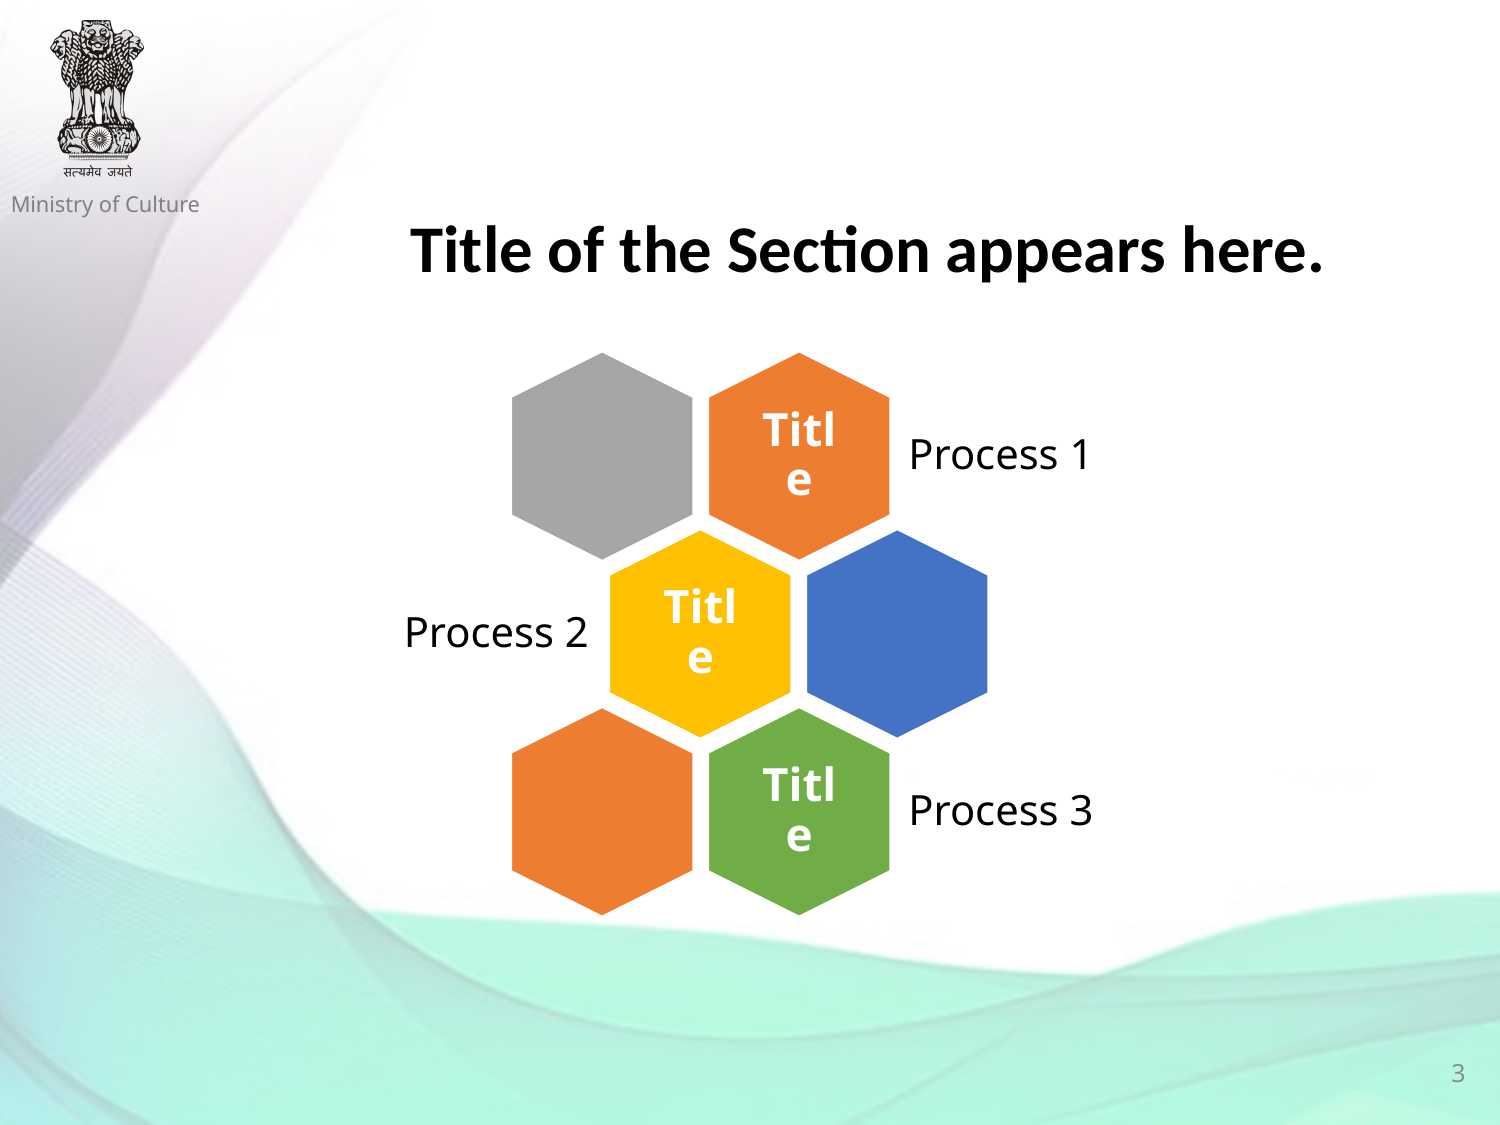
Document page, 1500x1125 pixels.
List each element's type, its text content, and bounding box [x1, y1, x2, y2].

list Title of the Section appears here. [383, 207, 1353, 327]
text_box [311, 351, 1193, 917]
picture [50, 20, 144, 177]
slide_number 3 [1142, 1044, 1481, 1105]
